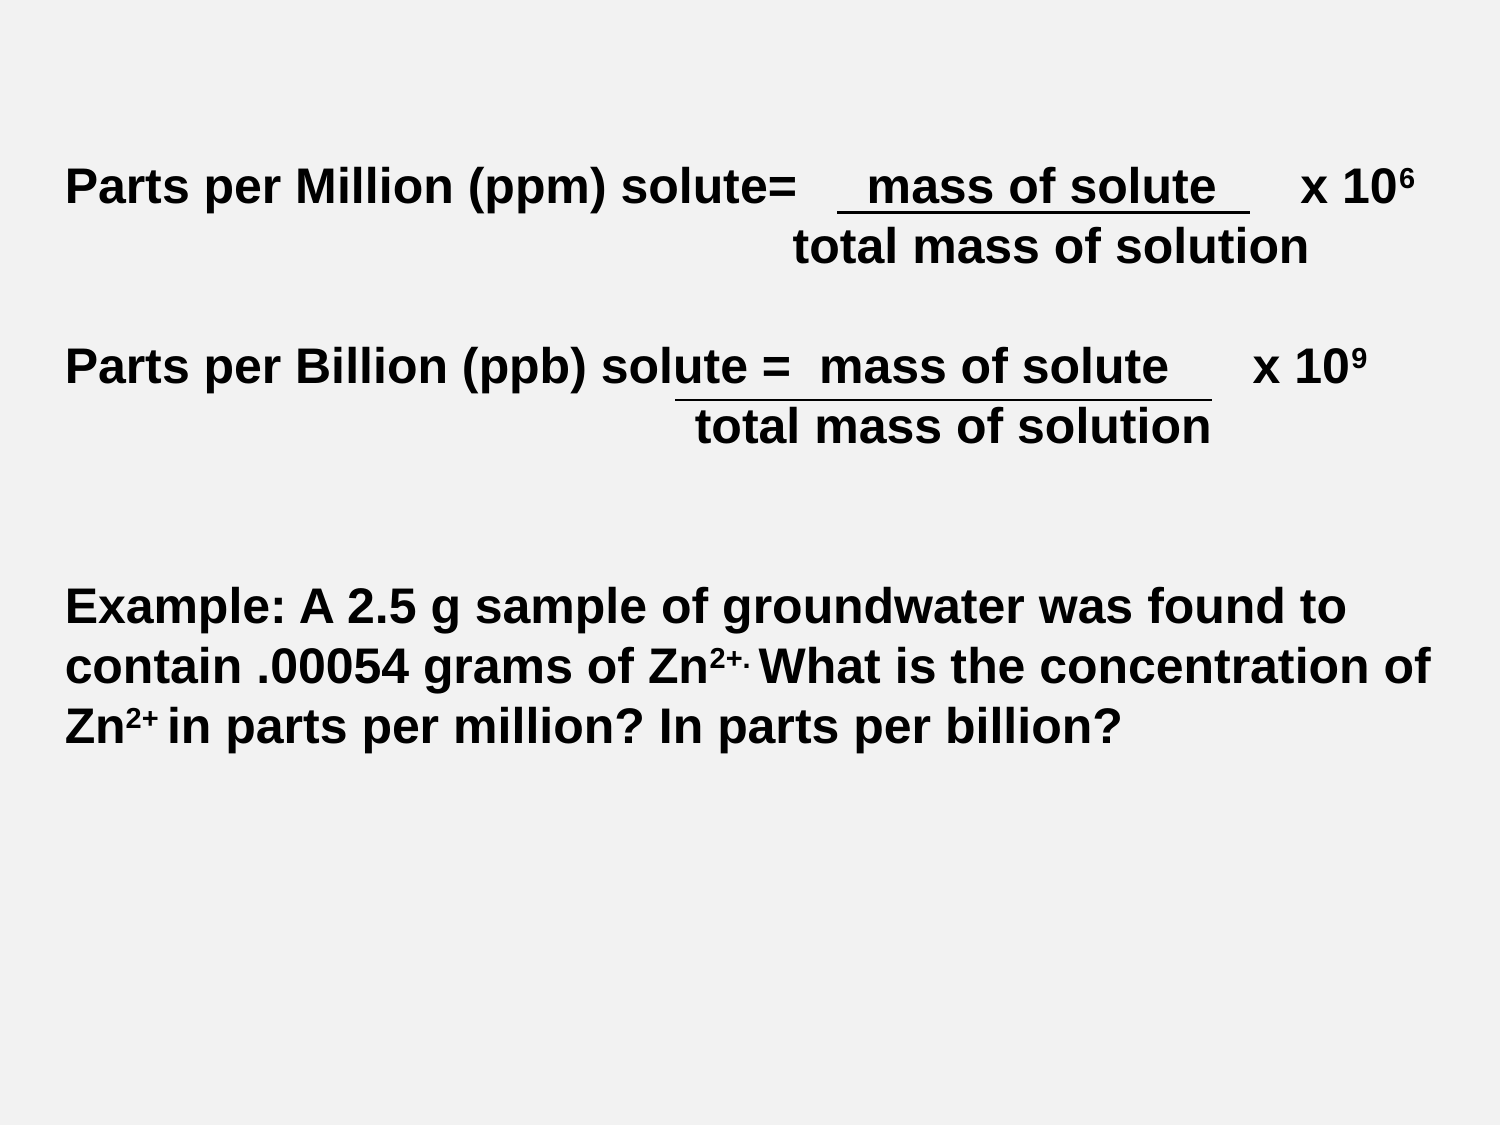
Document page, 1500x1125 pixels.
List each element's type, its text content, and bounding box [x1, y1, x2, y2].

text_box Parts per Million (ppm) solute= mass of solute x 106 total mass of solution Parts per Billion (ppb) solute = mass of solute x 109 total mass of solution Example: A 2.5 g sample of groundwater was found to contain .00054 grams of Zn2+. What is the concentration of Zn2+ in parts per million? In parts per billion? [49, 146, 1475, 761]
